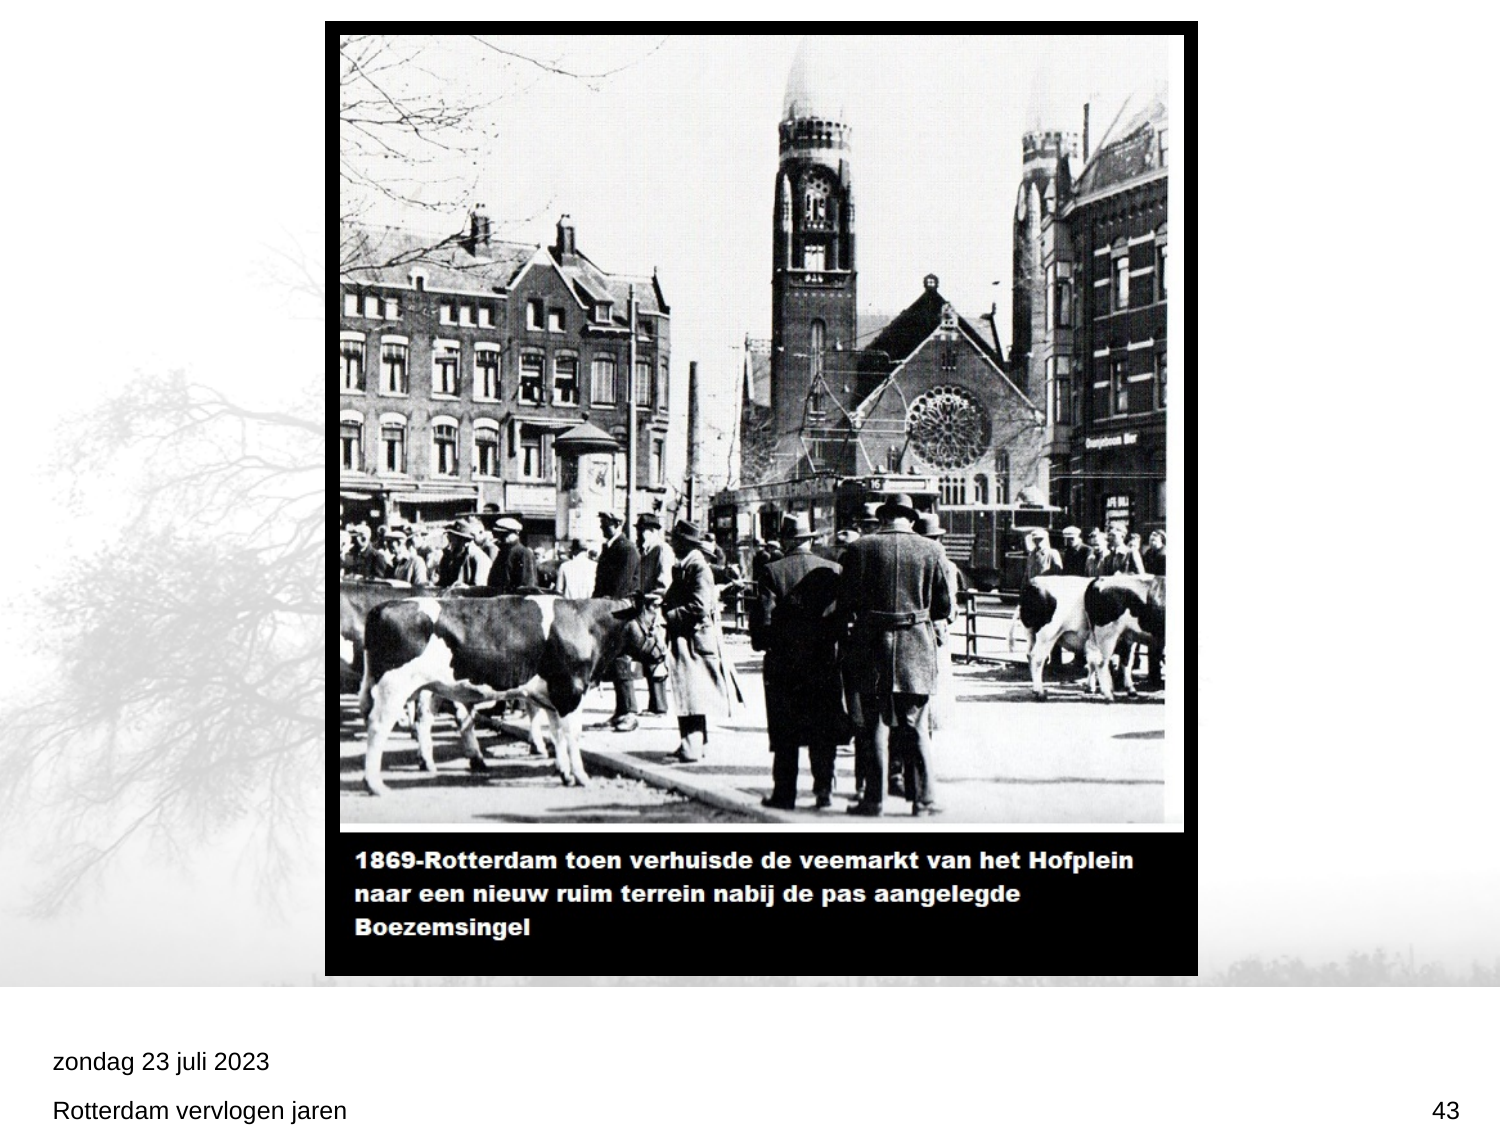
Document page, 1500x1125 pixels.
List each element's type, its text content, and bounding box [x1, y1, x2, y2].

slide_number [37, 1037, 388, 1076]
footer Rotterdam vervlogen jaren [37, 1087, 1001, 1125]
slide_number 43 [1349, 1087, 1476, 1125]
picture [339, 34, 1184, 962]
